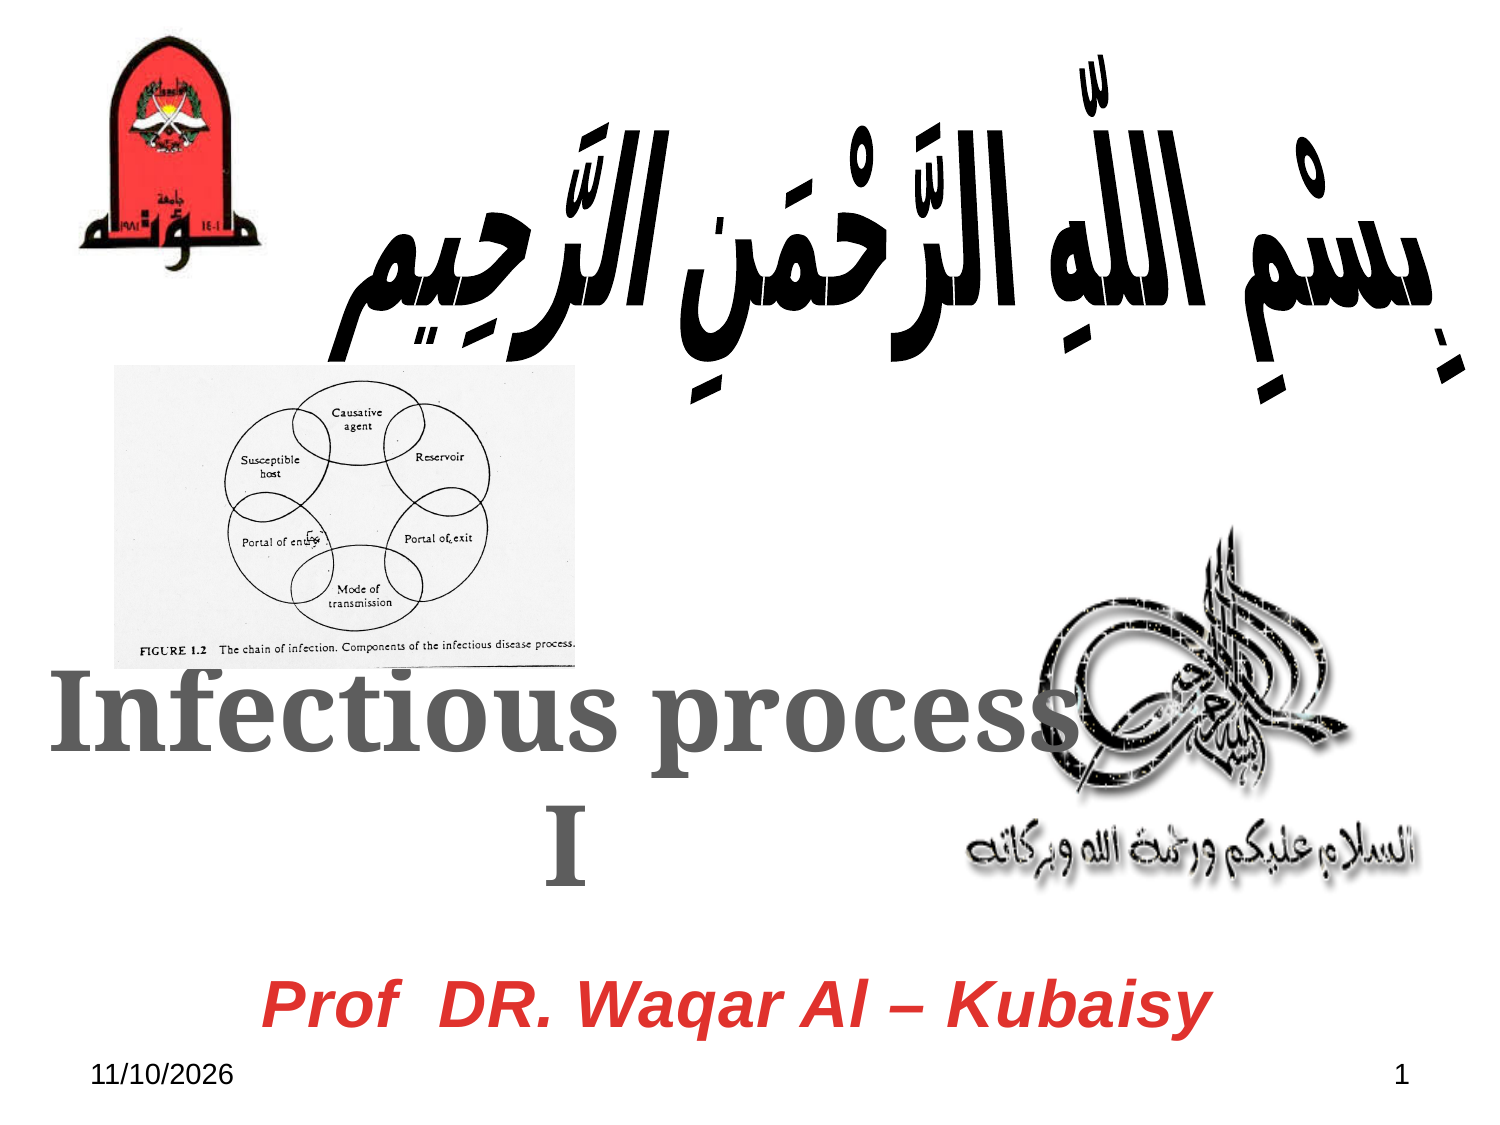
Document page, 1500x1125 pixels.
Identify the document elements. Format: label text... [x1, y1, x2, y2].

picture [113, 365, 576, 669]
text_box Prof DR. Waqar Al – Kubaisy [246, 953, 1248, 1048]
text_box Infectious process I [33, 631, 1100, 917]
slide_number 1 [1074, 1042, 1425, 1103]
picture [22, 15, 328, 294]
picture [950, 507, 1436, 908]
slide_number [75, 1042, 425, 1103]
